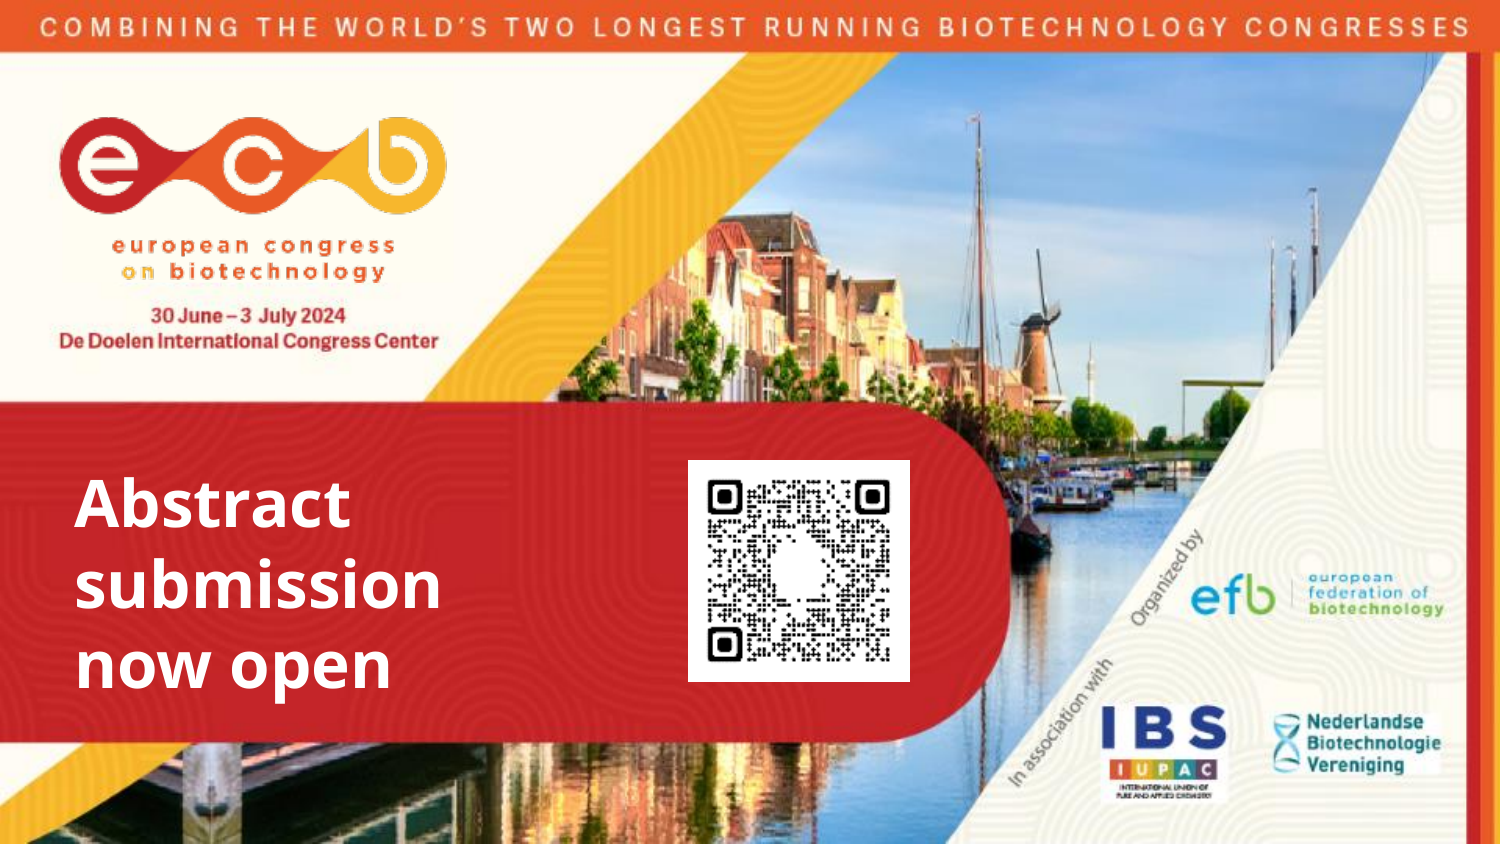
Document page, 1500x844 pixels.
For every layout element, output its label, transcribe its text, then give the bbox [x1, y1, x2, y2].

title Abstract submission now open [59, 454, 554, 748]
picture [0, 0, 1500, 844]
